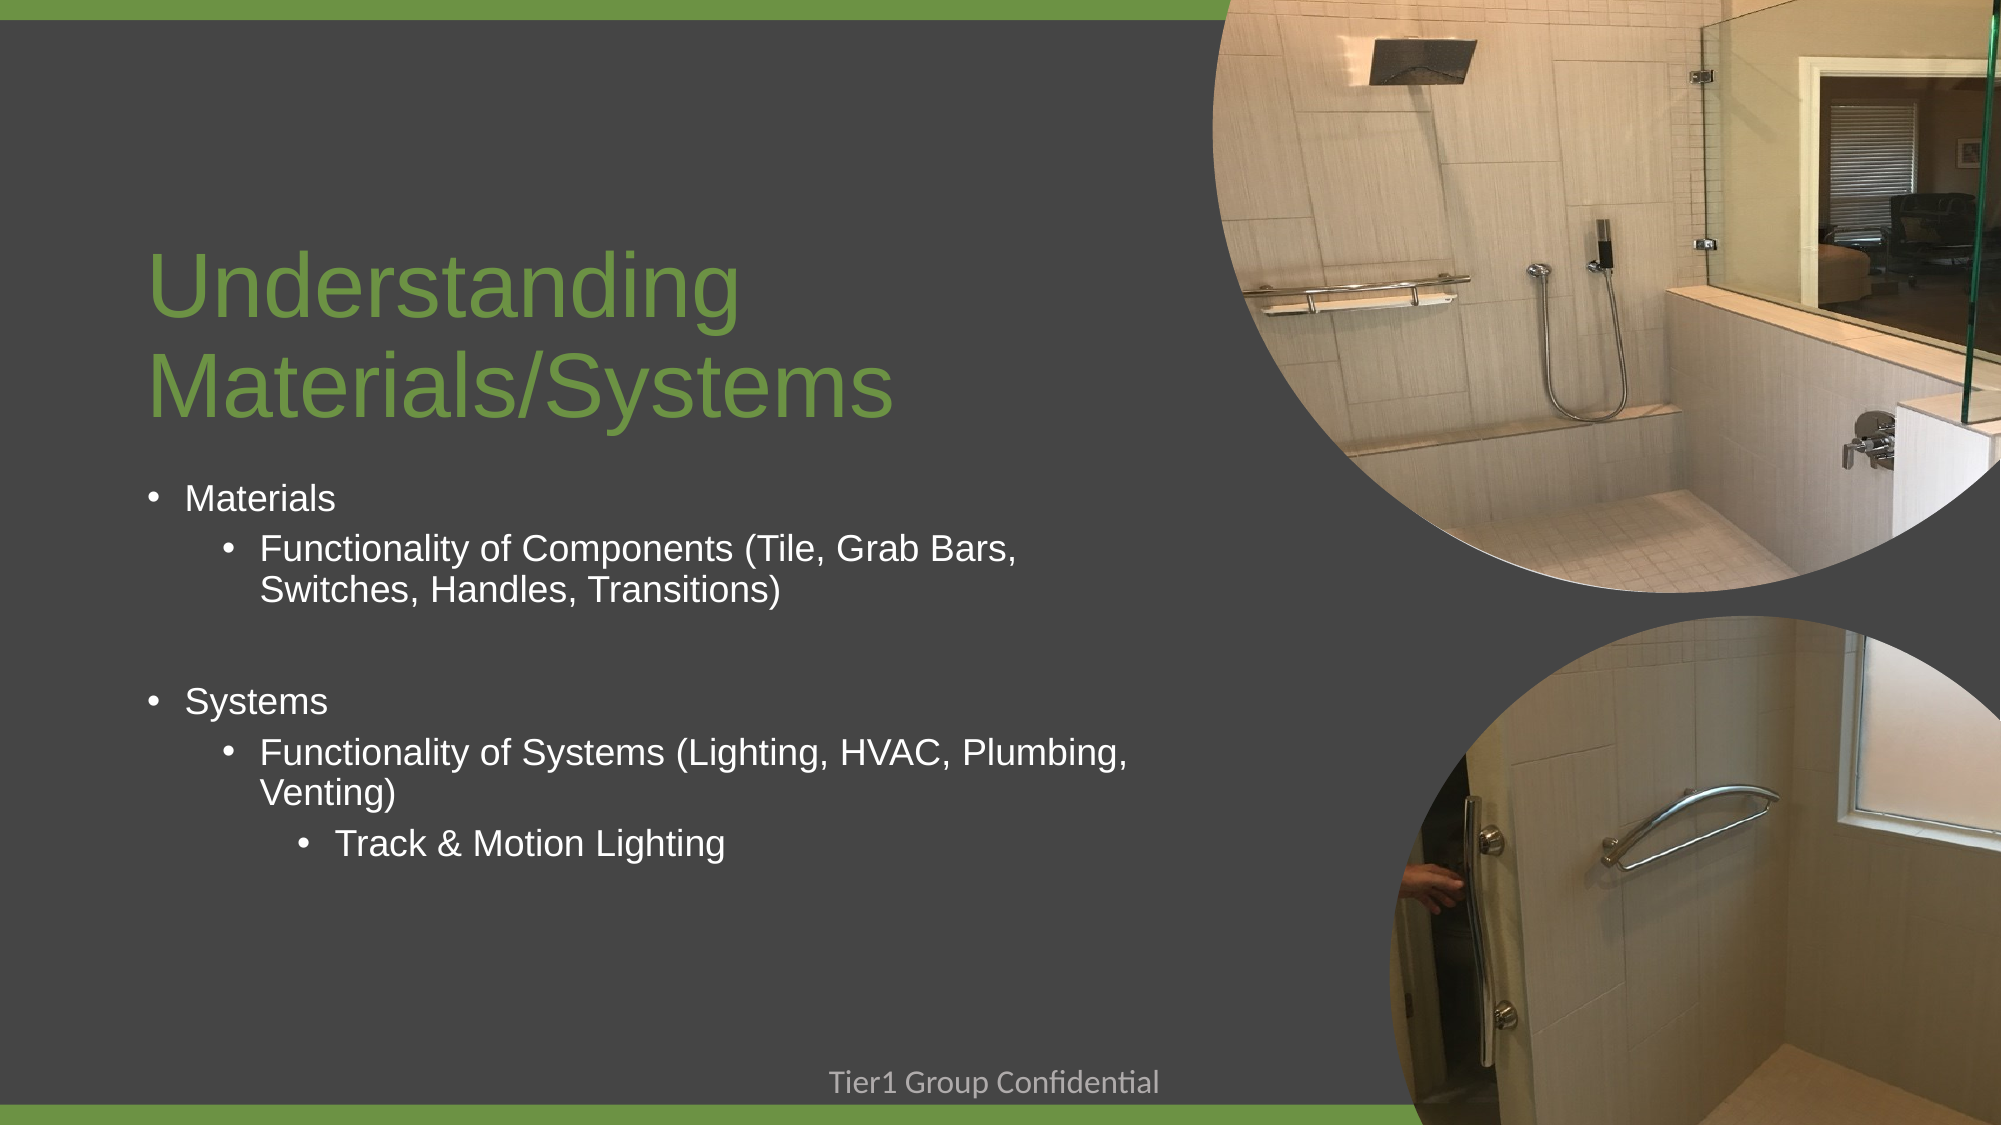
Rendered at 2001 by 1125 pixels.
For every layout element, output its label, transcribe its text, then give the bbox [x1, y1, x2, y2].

picture [1389, 615, 2001, 1125]
title Understanding Materials/Systems [131, 229, 1180, 447]
list Materials Functionality of Components (Tile, Grab Bars, Switches, Handles, Transitions) Systems Functionality of Systems (Lighting, HVAC, Plumbing, Venting) Track & Motion Lighting [132, 471, 1180, 994]
picture [1212, 0, 2001, 593]
